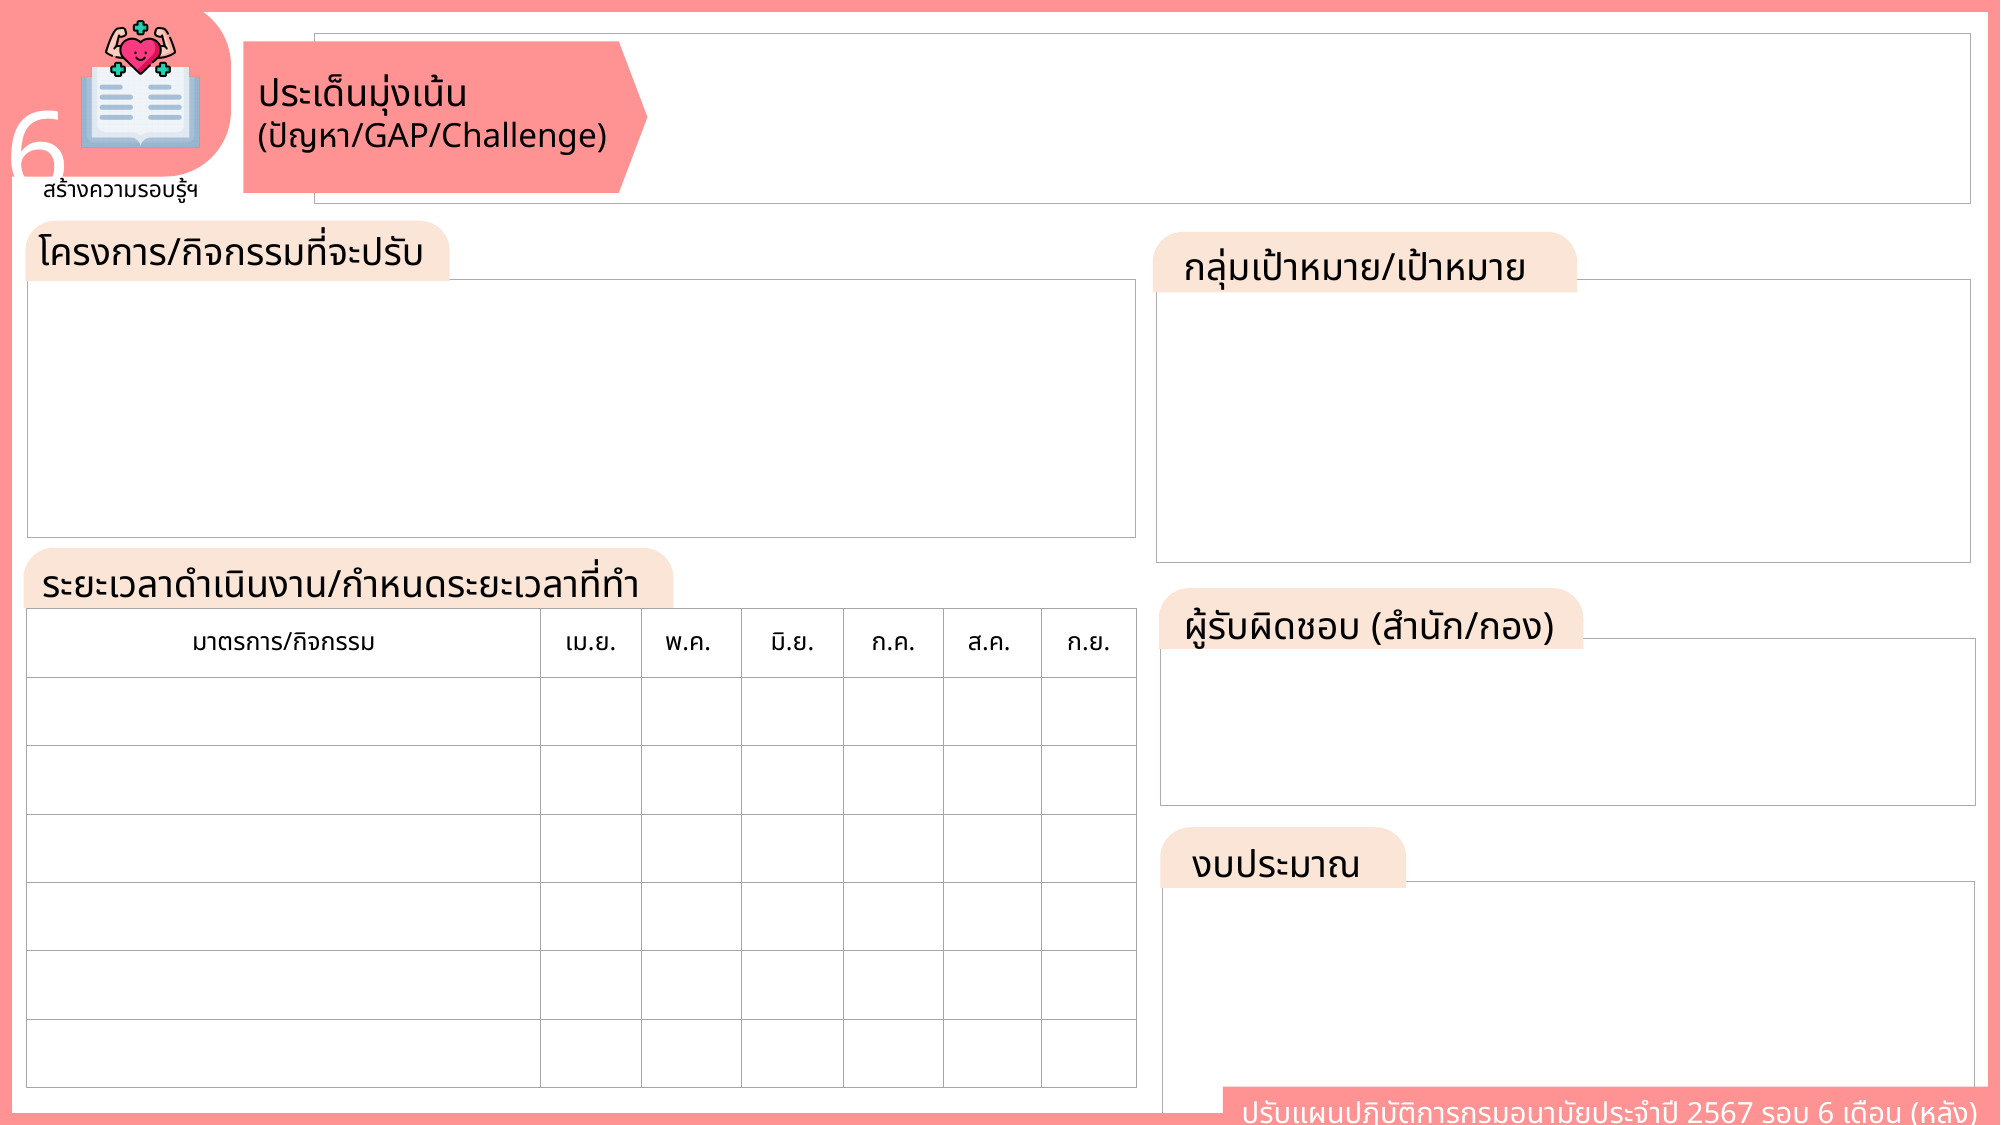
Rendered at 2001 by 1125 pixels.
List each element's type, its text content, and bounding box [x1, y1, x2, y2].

table_cell [742, 815, 843, 882]
table_header ส.ค. [944, 609, 1041, 677]
table_cell [944, 815, 1041, 882]
table_cell [944, 746, 1041, 814]
text_box [1161, 880, 1976, 1112]
table_cell [944, 1020, 1041, 1087]
table_cell [27, 1020, 540, 1087]
text_box [1156, 279, 1971, 563]
text_box [1151, 230, 1579, 294]
table_cell [1042, 815, 1136, 882]
table_cell [742, 883, 843, 950]
table_cell [27, 883, 540, 950]
text_box [22, 561, 27, 610]
table_cell [1042, 678, 1136, 745]
table_cell [642, 951, 741, 1019]
table_cell [541, 1020, 641, 1087]
table_cell [844, 746, 943, 814]
table_header เม.ย. [541, 609, 641, 677]
text_box กลุ่มเป้าหมาย/เป้าหมาย [1168, 235, 1562, 296]
table_cell [1042, 1020, 1136, 1087]
table_cell [541, 951, 641, 1019]
table_cell [642, 815, 741, 882]
table_cell [844, 1020, 943, 1087]
table_cell [742, 1020, 843, 1087]
text_box [242, 40, 649, 194]
text_box [1159, 826, 1408, 889]
text_box [313, 32, 1971, 205]
table_cell [27, 815, 540, 882]
table_cell [844, 951, 943, 1019]
text_box ระยะเวลาดำเนินงาน/กำหนดระยะเวลาที่ทำ [27, 552, 678, 608]
table_cell [1042, 883, 1136, 950]
table_cell [27, 746, 540, 814]
table_cell [742, 746, 843, 814]
text_box ประเด็นมุ่งเน้น (ปัญหา/GAP/Challenge) [243, 61, 632, 161]
table_cell [742, 678, 843, 745]
table_cell [642, 746, 741, 814]
table_cell [1042, 746, 1136, 814]
table_cell [844, 678, 943, 745]
table_cell [944, 678, 1041, 745]
table_cell [944, 951, 1041, 1019]
table_header ก.ย. [1042, 609, 1136, 677]
table_header มาตรการ/กิจกรรม [27, 609, 540, 677]
table_cell [541, 678, 641, 745]
text_box สร้างความรอบรู้ฯ [11, 166, 231, 209]
table_cell [27, 951, 540, 1019]
table_header มิ.ย. [742, 609, 843, 677]
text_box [79, 14, 202, 150]
table_cell [642, 883, 741, 950]
table_header พ.ค. [642, 609, 741, 677]
text_box โครงการ/กิจกรรมที่จะปรับ [23, 221, 488, 281]
text_box [36, 546, 661, 552]
text_box ผู้รับผิดชอบ (สำนัก/กอง) [1169, 594, 1619, 655]
table_cell [541, 883, 641, 950]
table_cell [1042, 951, 1136, 1019]
table_header ก.ค. [844, 609, 943, 677]
text_box [1159, 637, 1976, 806]
table_cell [944, 883, 1041, 950]
table_cell [642, 1020, 741, 1087]
text_box [0, 223, 1222, 1125]
text_box 6 [0, 72, 70, 223]
text_box ปรับแผนปฏิบัติการกรมอนามัยประจำปี 2567 รอบ 6 เดือน (หลัง) [1222, 1086, 2000, 1125]
text_box [26, 279, 1136, 538]
table_cell [541, 746, 641, 814]
table_cell [541, 815, 641, 882]
text_box [1157, 587, 1573, 650]
text_box [0, 0, 233, 166]
table_cell [642, 678, 741, 745]
table_cell [844, 883, 943, 950]
table_cell [742, 951, 843, 1019]
table_cell [844, 815, 943, 882]
text_box [182, 0, 2000, 1086]
text_box งบประมาณ [1177, 832, 1391, 892]
table_cell [27, 678, 540, 745]
